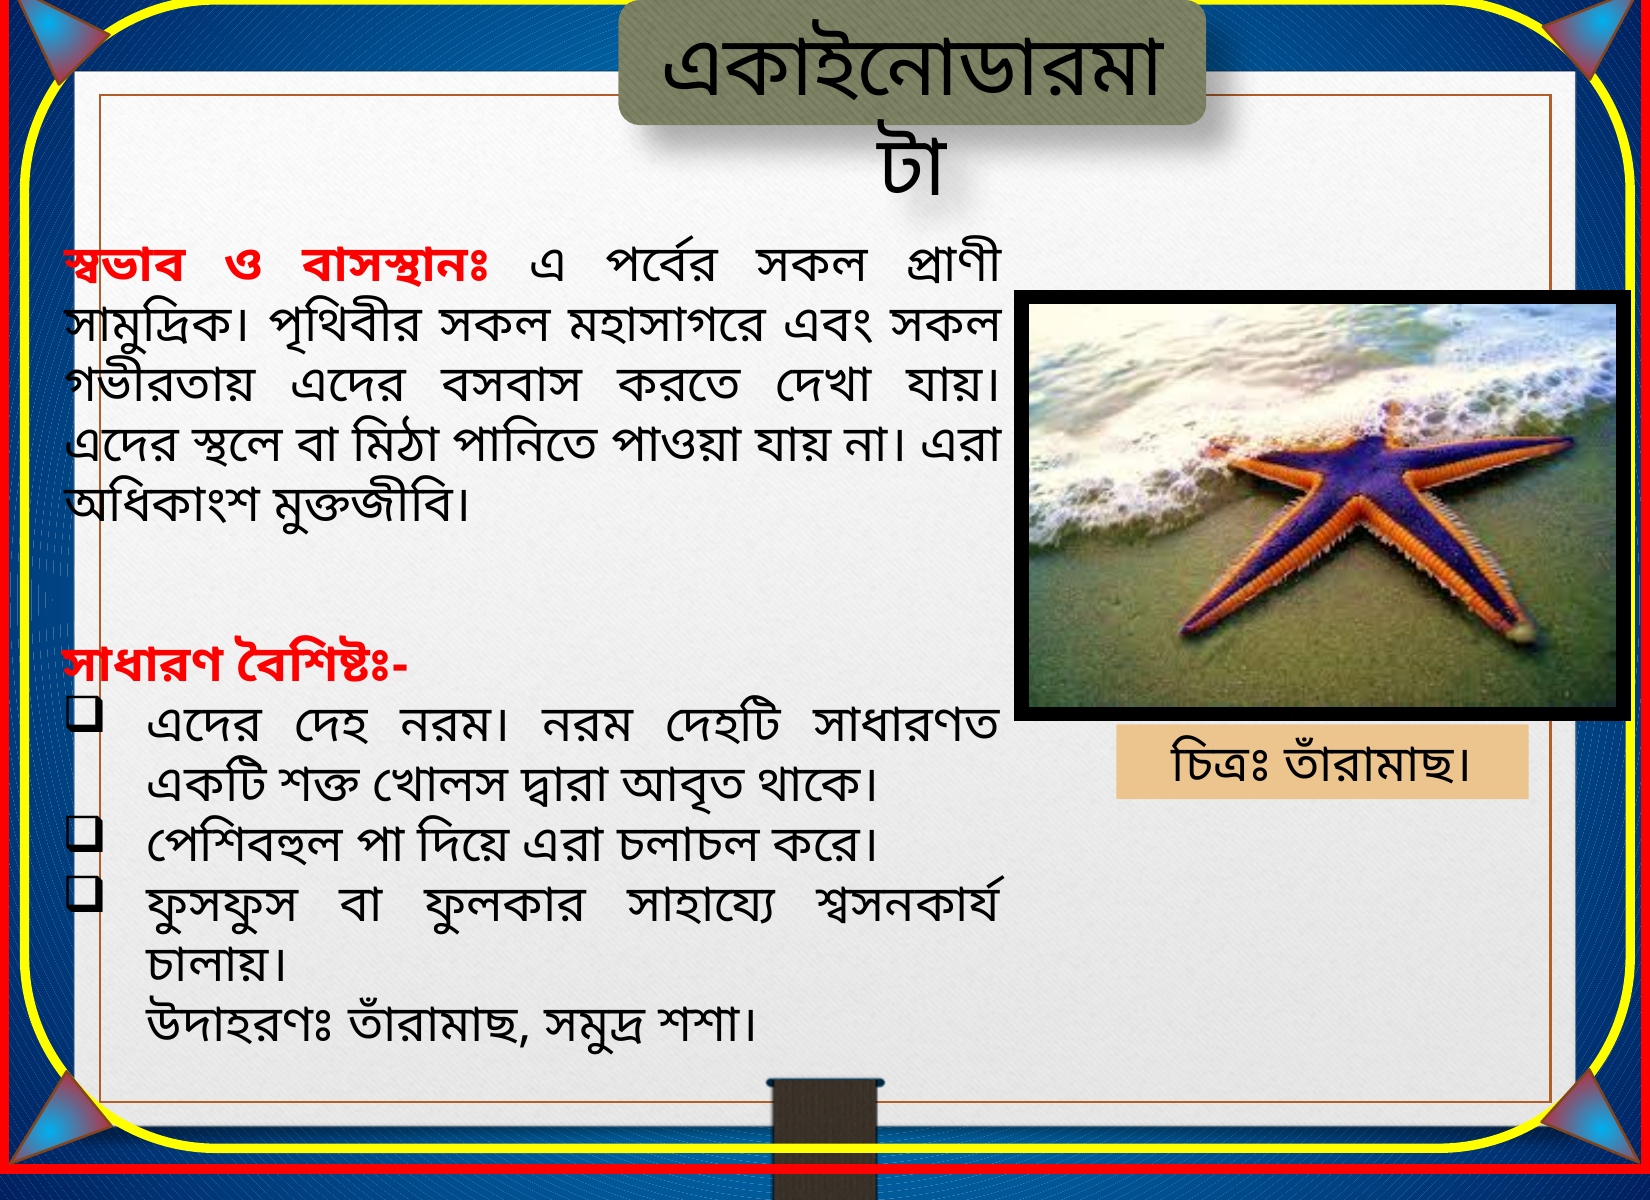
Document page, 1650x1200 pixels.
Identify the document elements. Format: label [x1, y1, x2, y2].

picture [770, 1174, 878, 1200]
picture [879, 1174, 1650, 1200]
picture [1028, 303, 1617, 707]
text_box [0, 0, 1650, 1173]
picture [0, 1174, 769, 1200]
